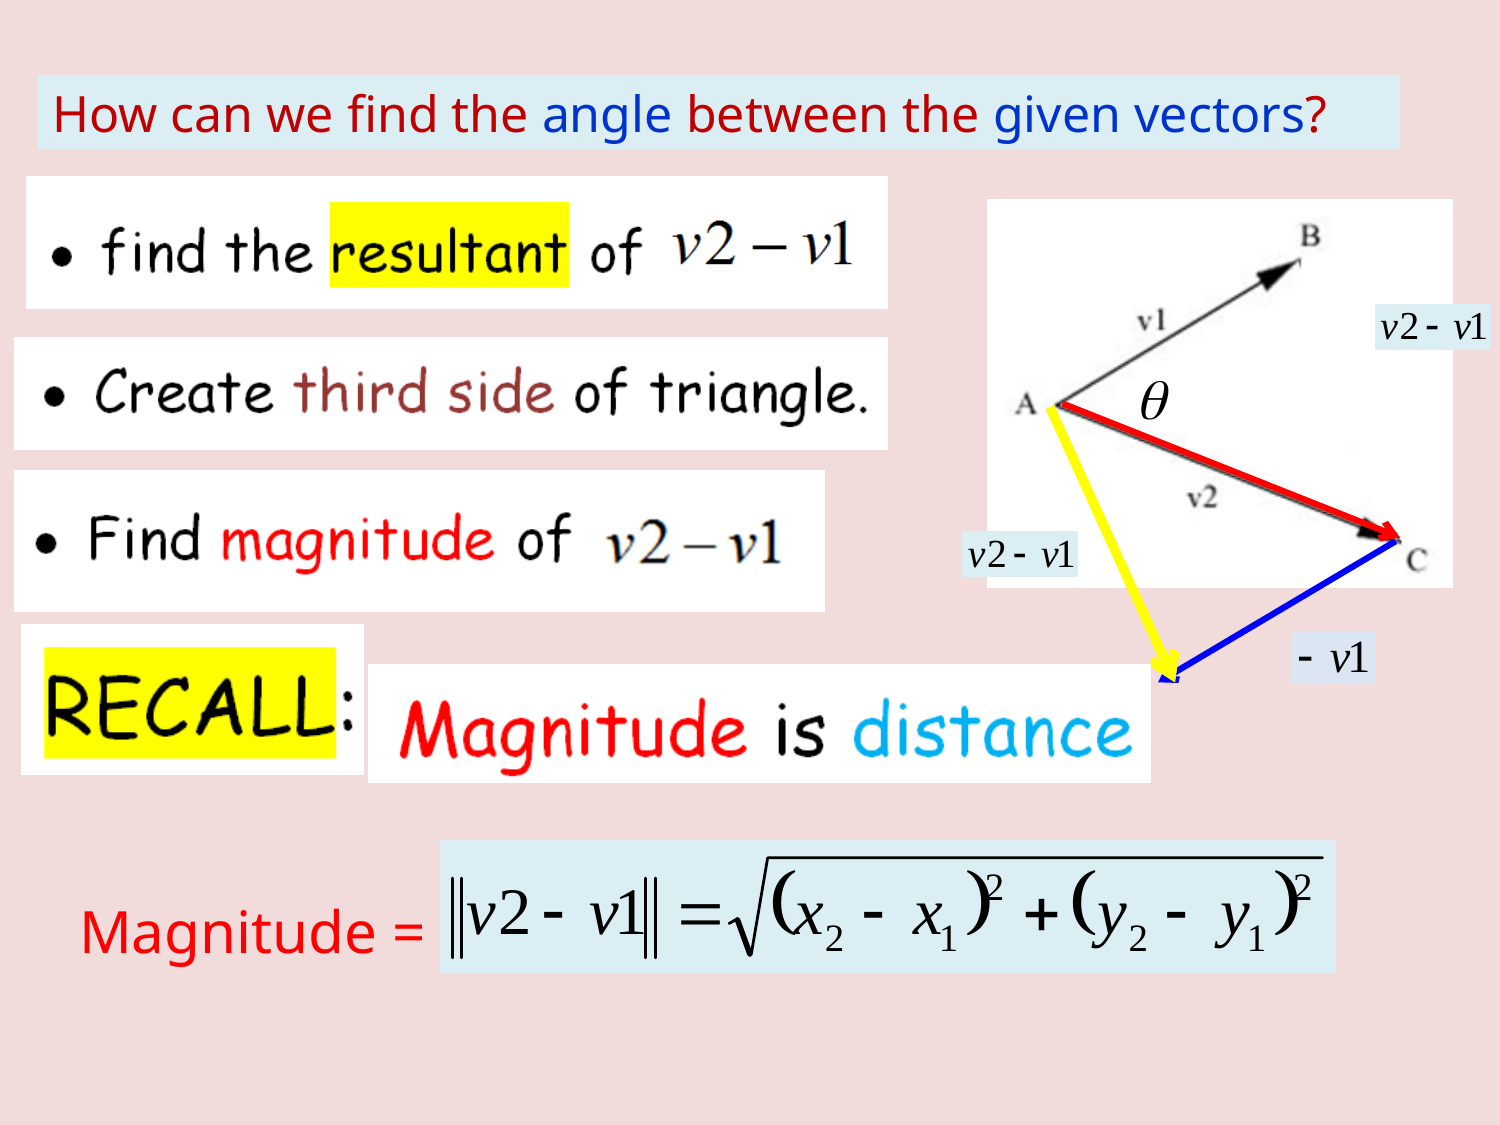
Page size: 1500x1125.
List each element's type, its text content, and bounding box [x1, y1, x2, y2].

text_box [1131, 366, 1180, 434]
text_box Magnitude = [64, 887, 434, 973]
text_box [1180, 540, 1396, 683]
picture [21, 624, 364, 776]
picture [13, 337, 888, 451]
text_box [1049, 407, 1176, 683]
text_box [962, 530, 1079, 578]
picture [368, 664, 1151, 783]
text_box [1290, 630, 1376, 685]
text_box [439, 840, 1336, 974]
picture [13, 469, 826, 613]
text_box How can we find the angle between the given vectors? [37, 74, 1400, 150]
picture [26, 176, 888, 310]
picture [987, 199, 1453, 588]
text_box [1374, 303, 1491, 351]
picture [987, 578, 1049, 588]
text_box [1180, 403, 1401, 538]
